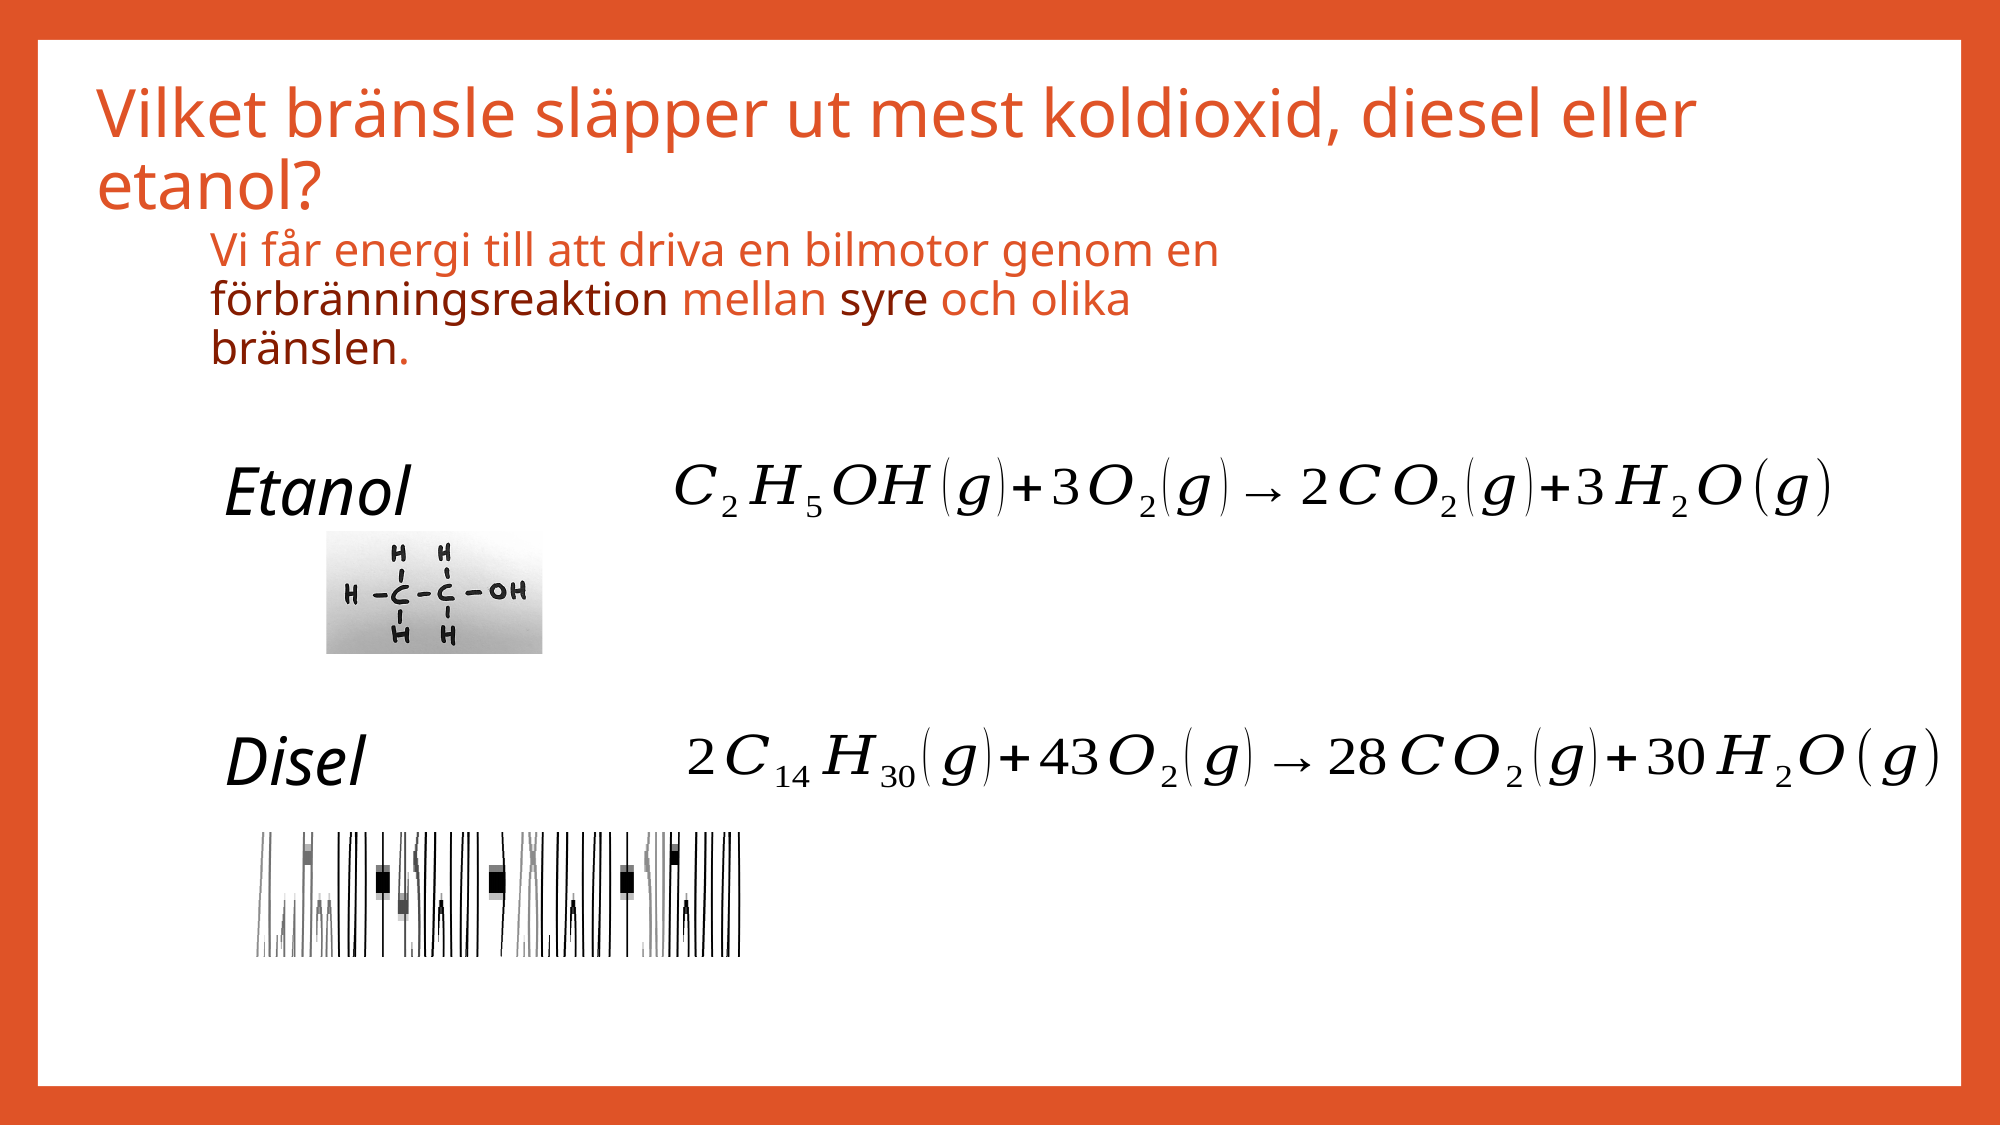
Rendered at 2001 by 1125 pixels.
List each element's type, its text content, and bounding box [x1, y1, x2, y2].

text_box Disel [209, 711, 381, 806]
picture [249, 831, 747, 958]
title Vilket bränsle släpper ut mest koldioxid, diesel eller etanol? [81, 84, 1881, 219]
text_box Etanol [208, 441, 427, 536]
picture [326, 530, 543, 654]
list Vi får energi till att driva en bilmotor genom en förbränningsreaktion mellan syre och olika bränslen. [187, 218, 1253, 345]
